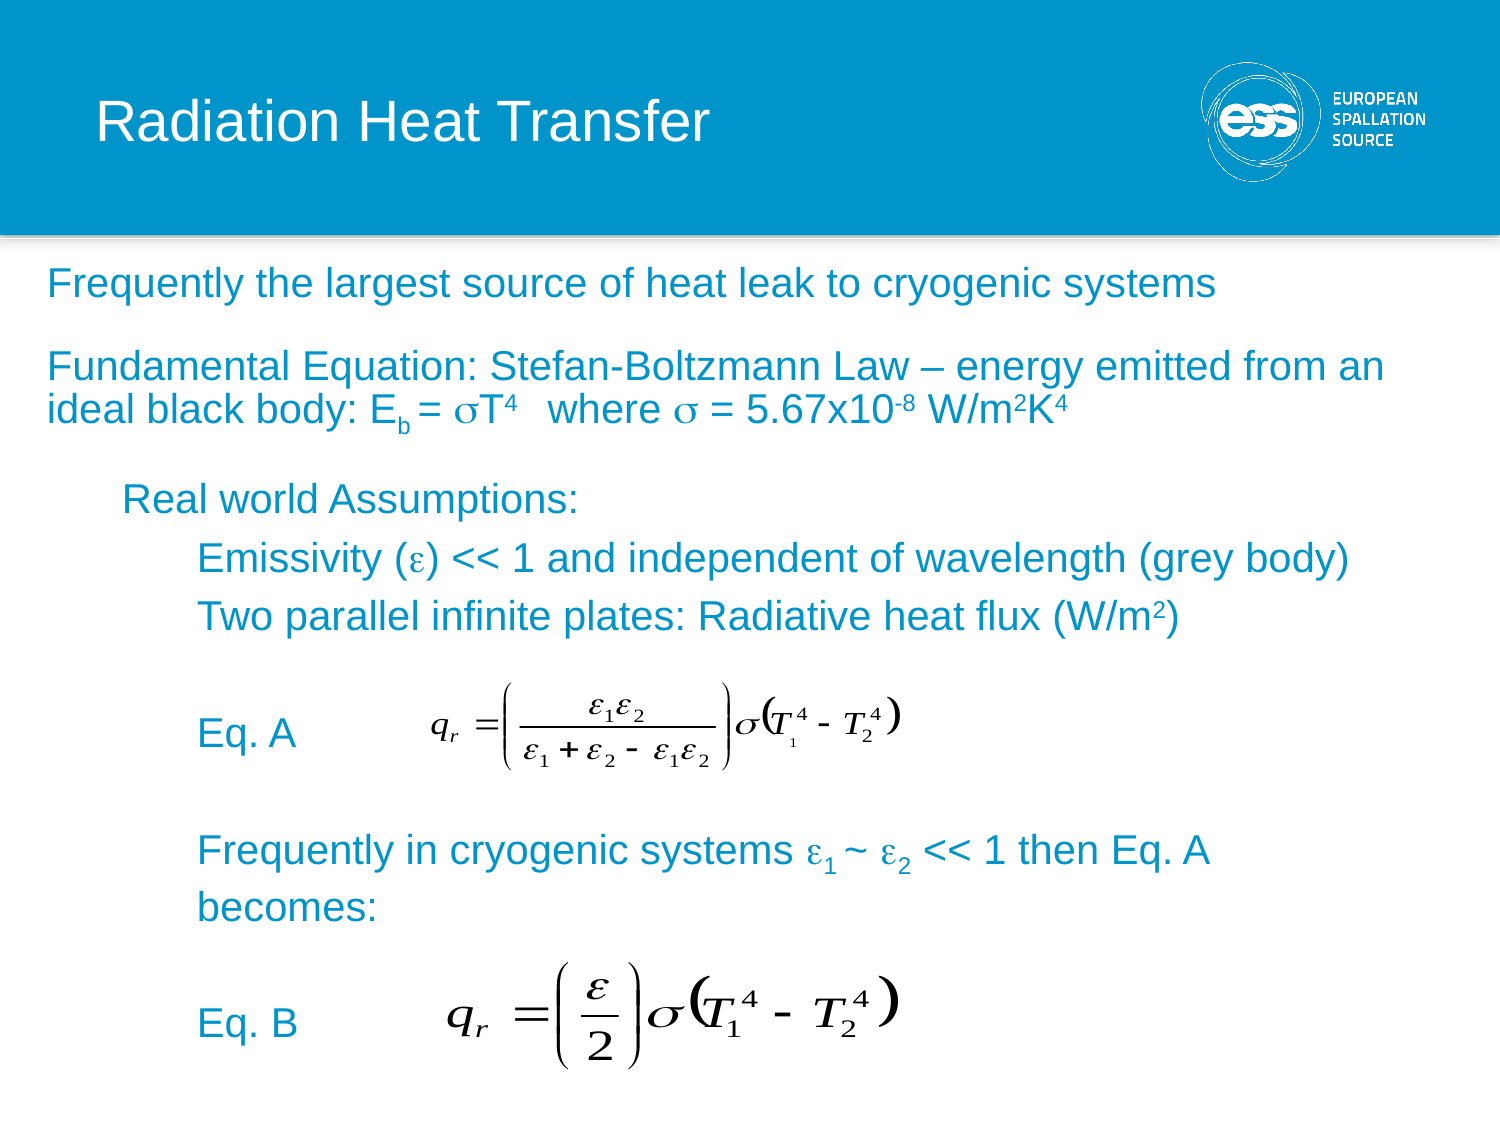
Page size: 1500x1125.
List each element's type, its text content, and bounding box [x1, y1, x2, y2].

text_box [424, 675, 900, 827]
picture [1366, 134, 1374, 145]
picture [1377, 93, 1385, 104]
picture [1408, 93, 1412, 104]
picture [1220, 104, 1299, 136]
picture [1345, 93, 1351, 104]
picture [1381, 119, 1389, 124]
picture [1368, 94, 1374, 104]
picture [1354, 135, 1362, 146]
list Frequently the largest source of heat leak to cryogenic systems Fundamental Equation: Stefan-Boltzmann Law – energy emitted from an ideal black body: Eb = sT4 where s = 5.67x10-8 W/m2K4 Real world Assumptions: Emissivity (e) << 1 and independent of wavelength (grey body) Two parallel infinite plates: Radiative heat flux (W/m2) Eq. A Frequently in cryogenic systems e1 ~ e2 << 1 then Eq. A becomes: Eq. B [46, 255, 1392, 919]
picture [1334, 93, 1340, 104]
picture [1386, 134, 1392, 146]
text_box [436, 954, 900, 1078]
picture [1355, 93, 1361, 104]
title Radiation Heat Transfer [94, 0, 1091, 237]
picture [1388, 93, 1394, 104]
